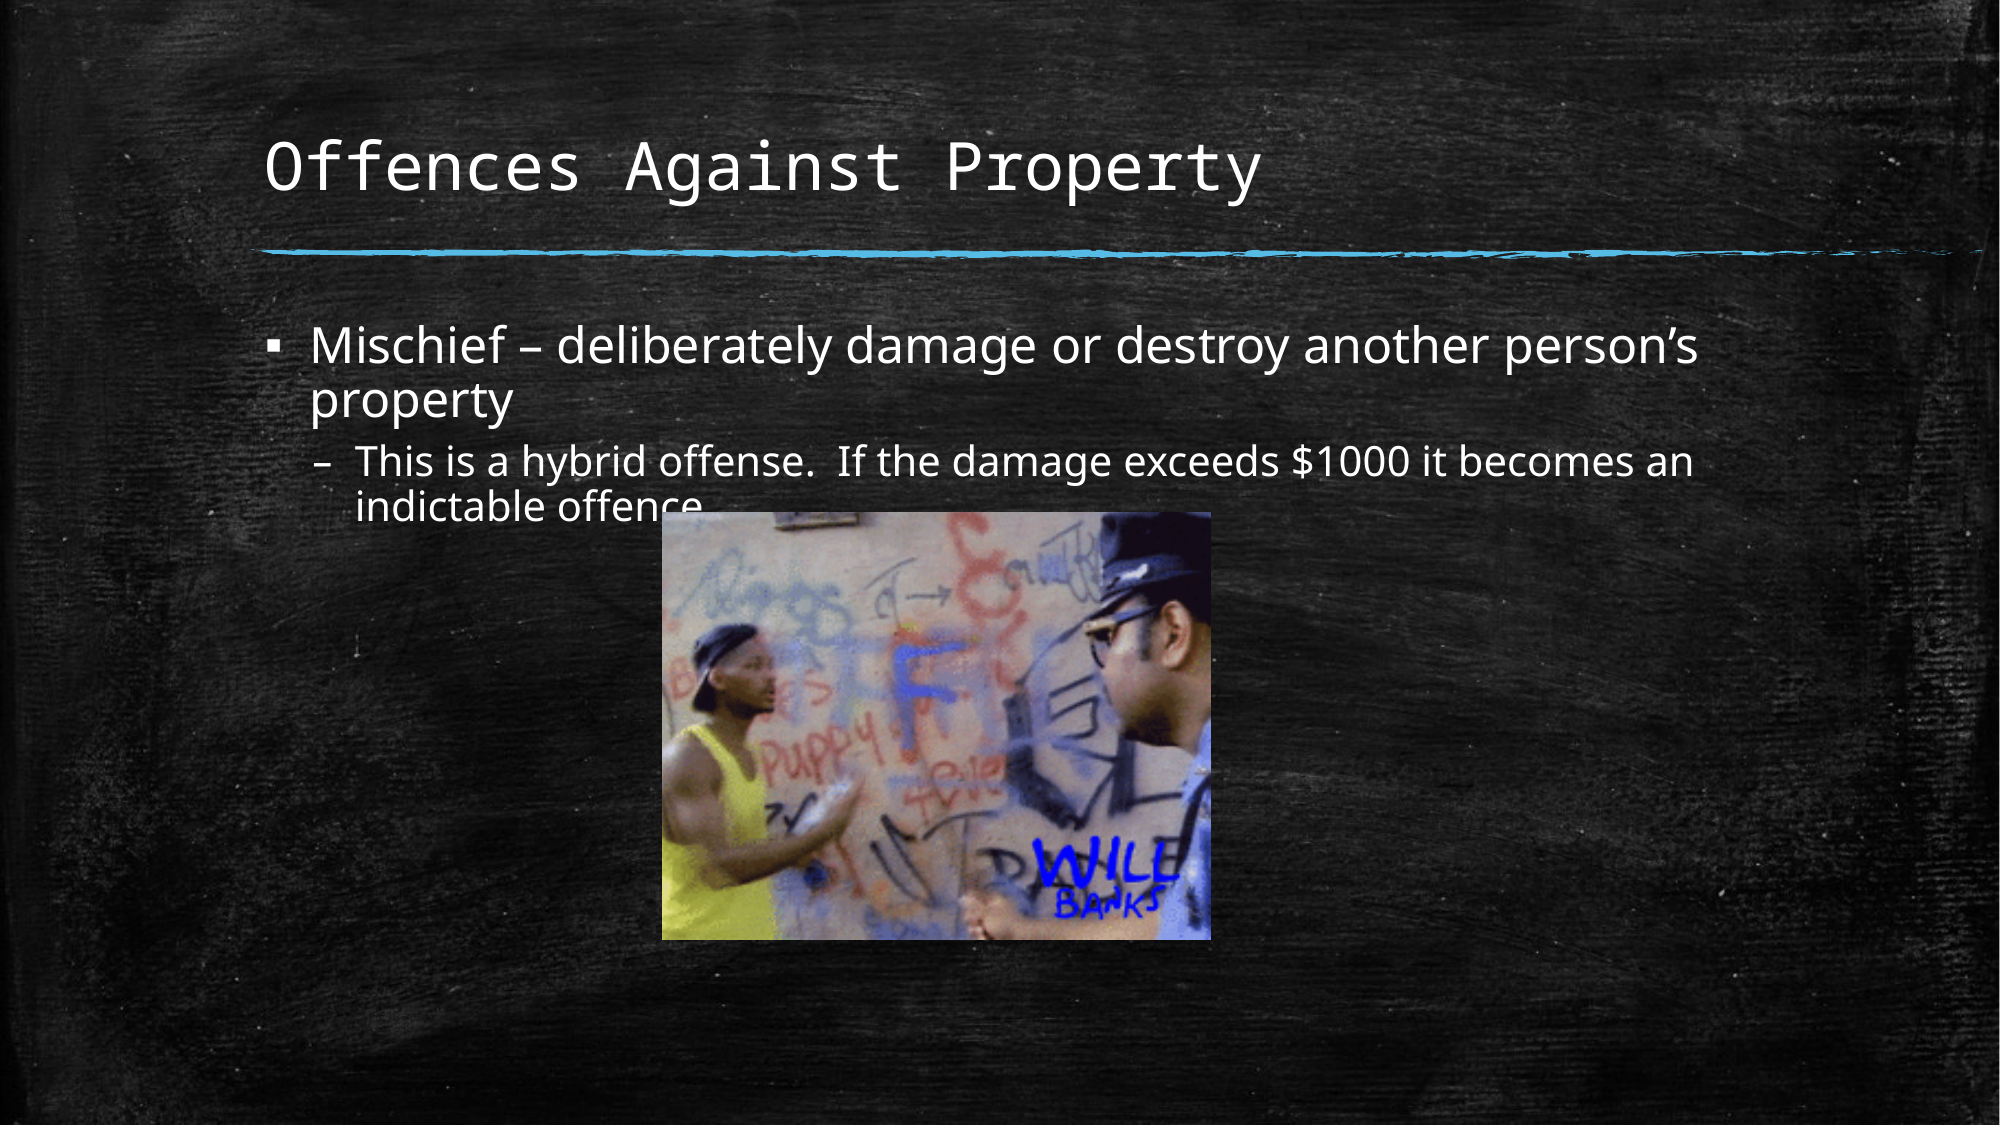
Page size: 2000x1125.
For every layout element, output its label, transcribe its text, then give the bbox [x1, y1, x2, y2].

picture [662, 512, 1211, 940]
list Mischief – deliberately damage or destroy another person’s property This is a hybrid offense. If the damage exceeds $1000 it becomes an indictable offence [249, 312, 1750, 1013]
title Offences Against Property [249, 45, 1750, 213]
